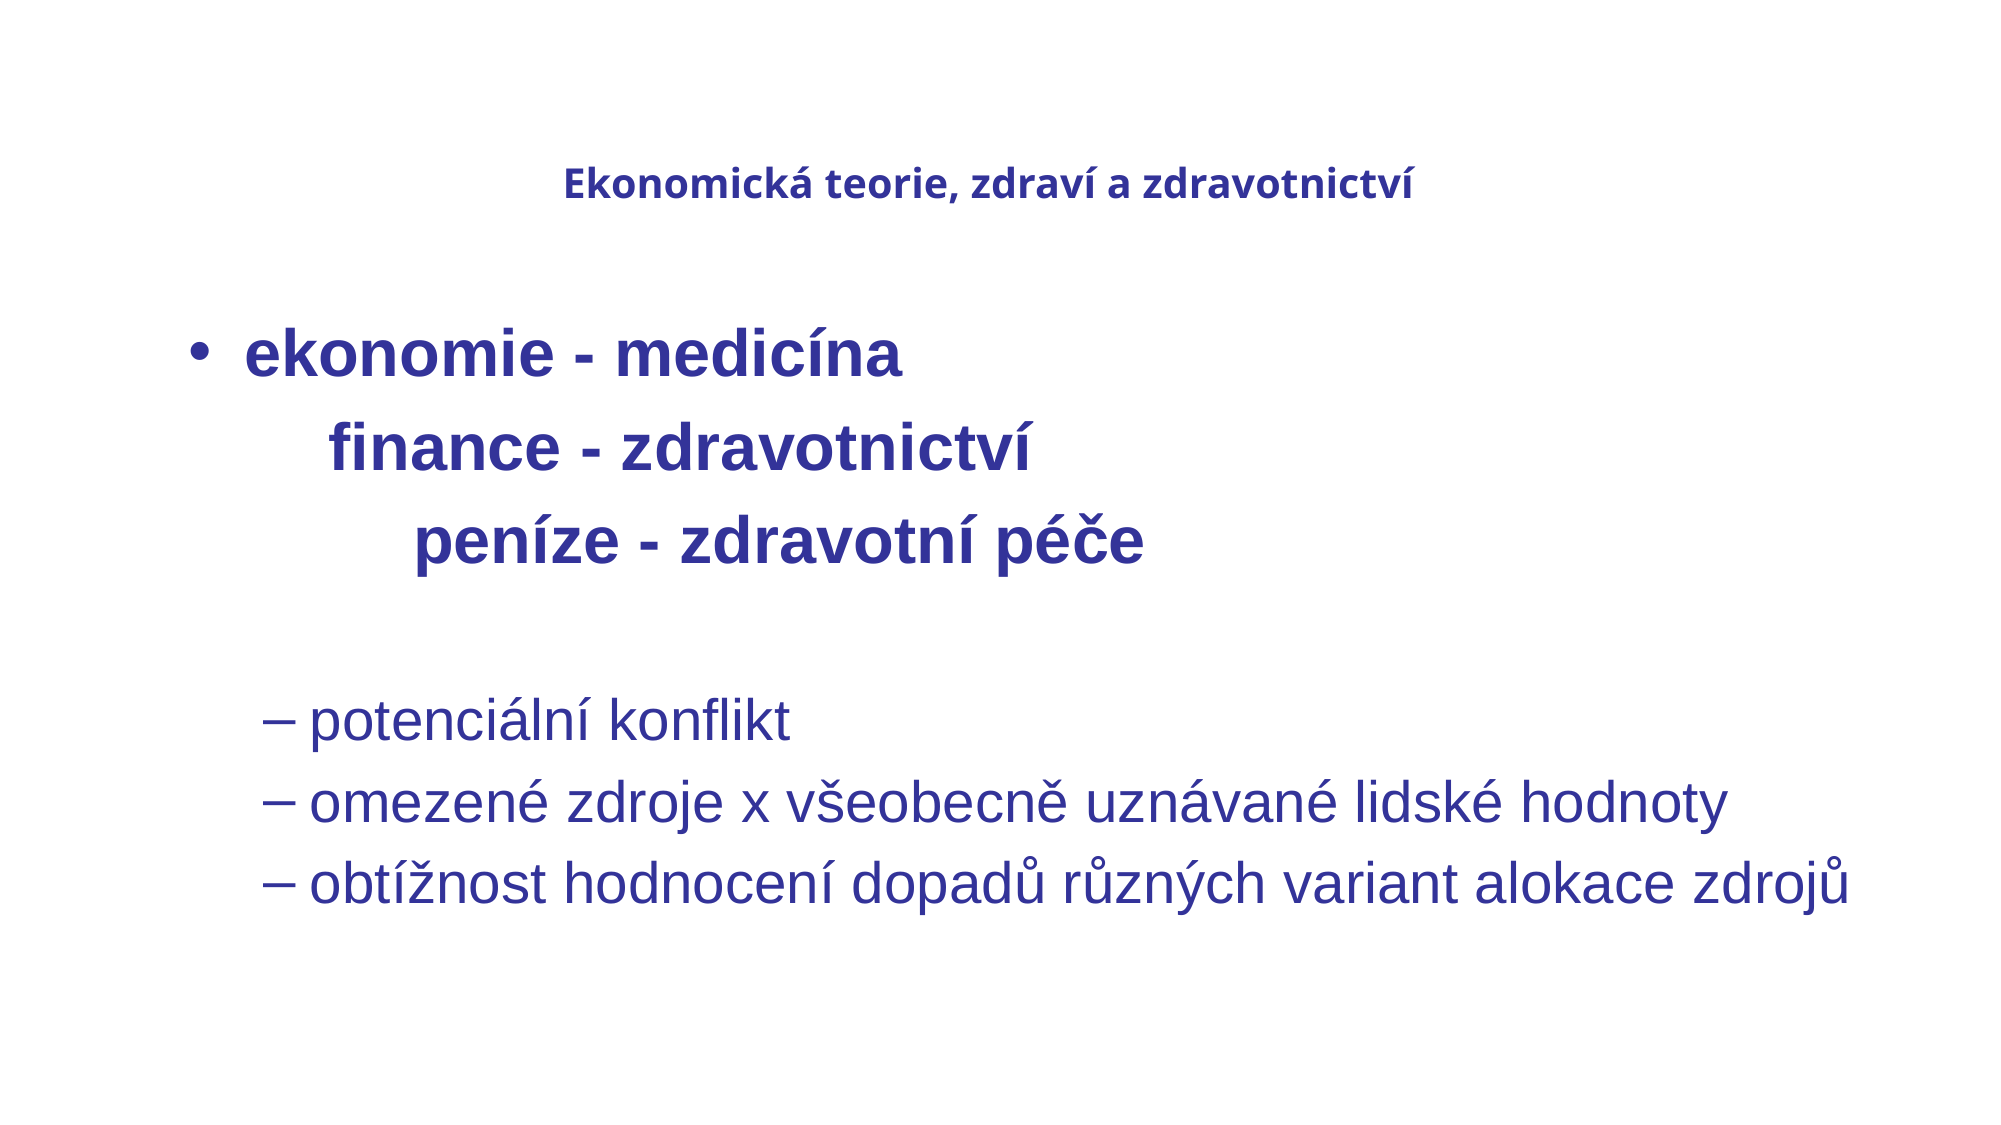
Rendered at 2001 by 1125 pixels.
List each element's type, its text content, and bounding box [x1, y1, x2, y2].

title Ekonomická teorie, zdraví a zdravotnictví [137, 149, 1839, 265]
list ekonomie - medicína finance - zdravotnictví peníze - zdravotní péče potenciální konflikt omezené zdroje x všeobecně uznávané lidské hodnoty obtížnost hodnocení dopadů různých variant alokace zdrojů [173, 302, 1875, 1005]
